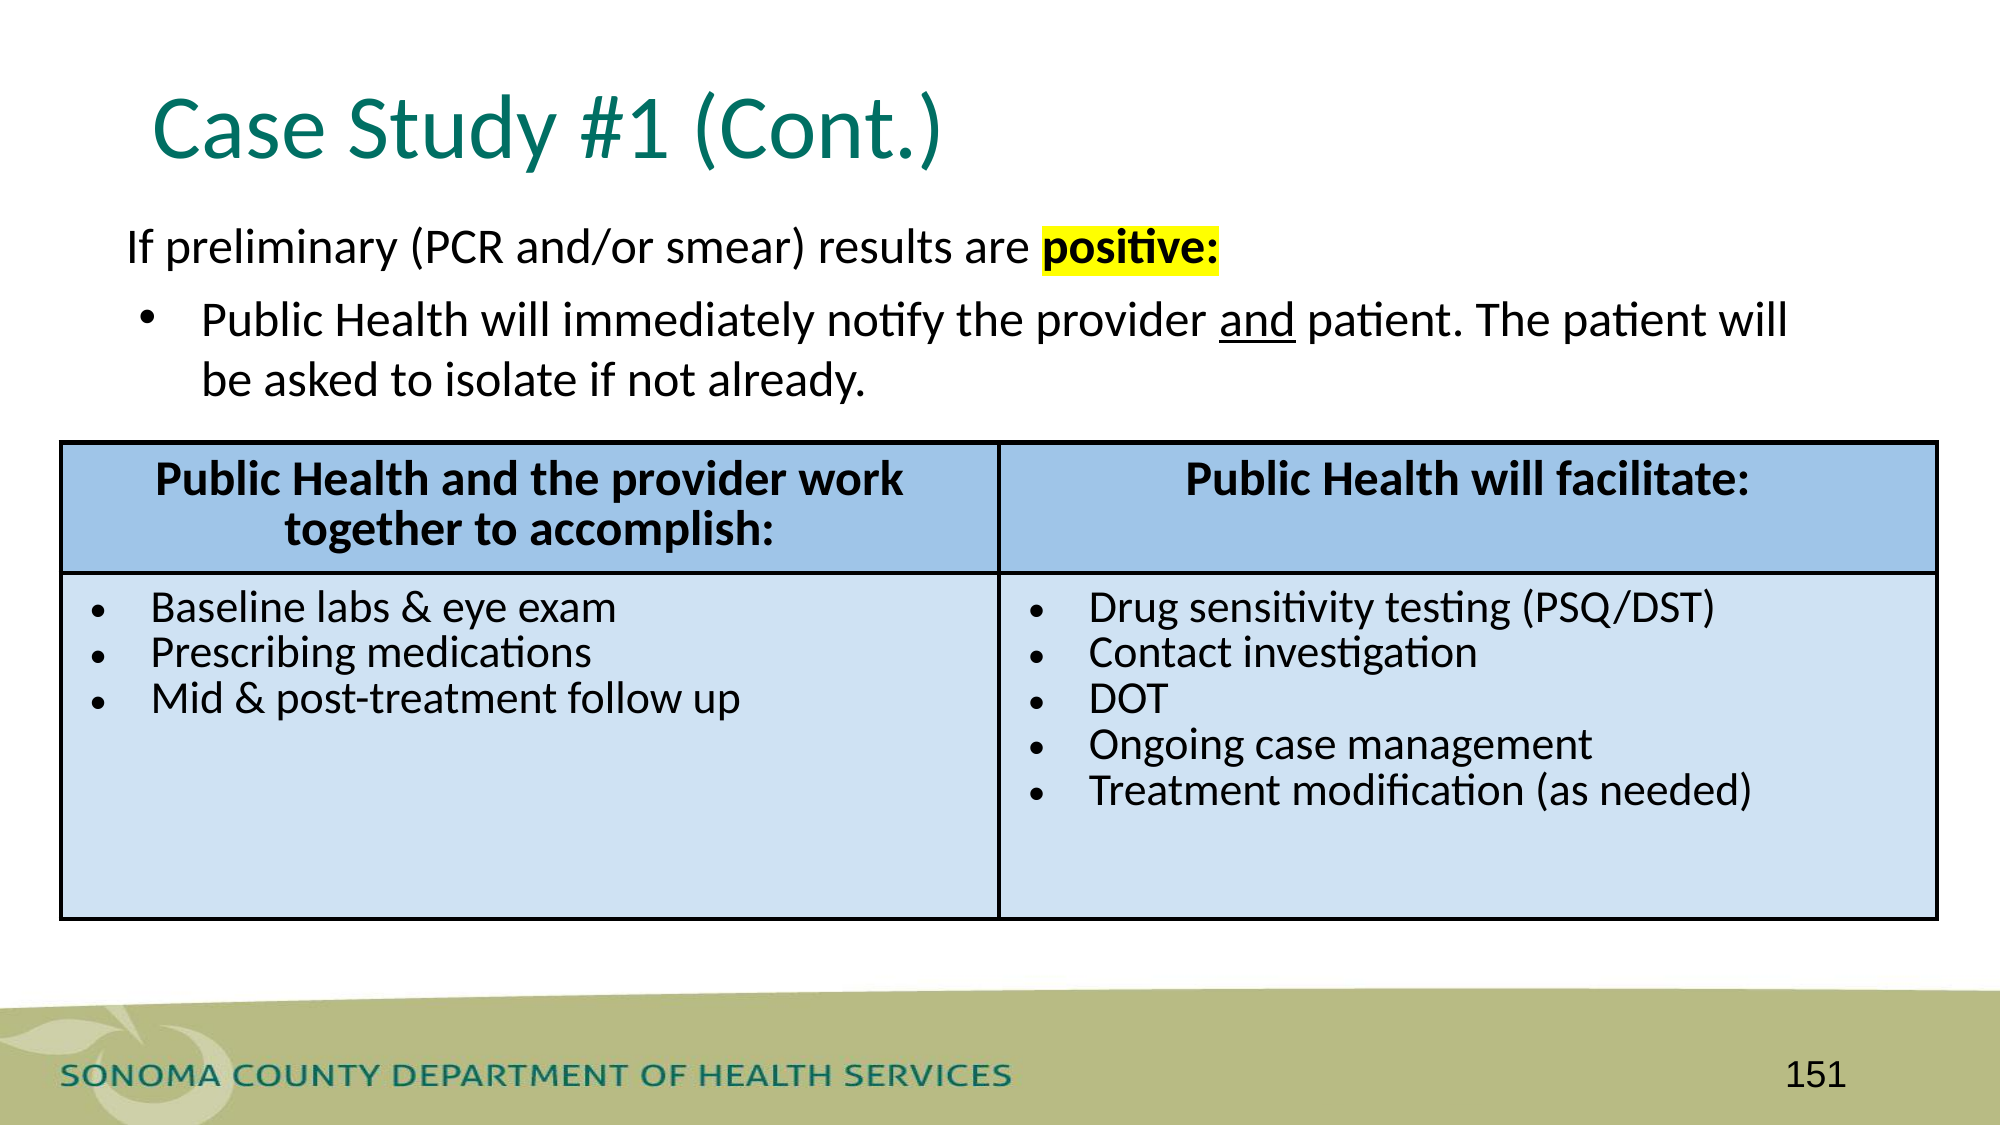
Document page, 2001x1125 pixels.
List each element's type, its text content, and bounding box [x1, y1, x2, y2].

table_header Public Health will facilitate: [1001, 445, 1935, 571]
table_cell Drug sensitivity testing (PSQ/DST) Contact investigation DOT Ongoing case management Treatment modification (as needed) [1001, 575, 1935, 917]
table_cell Baseline labs & eye exam Prescribing medications Mid & post-treatment follow up [63, 575, 997, 917]
table_header Public Health and the provider work together to accomplish: [63, 445, 997, 571]
picture [0, 0, 2000, 1125]
title Case Study #1 (Cont.) [137, 59, 1863, 221]
list If preliminary (PCR and/or smear) results are positive: Public Health will immediately notify the provider and patient. The patient will be asked to isolate if not already. [111, 205, 1836, 440]
slide_number 151 [1412, 1042, 1863, 1103]
